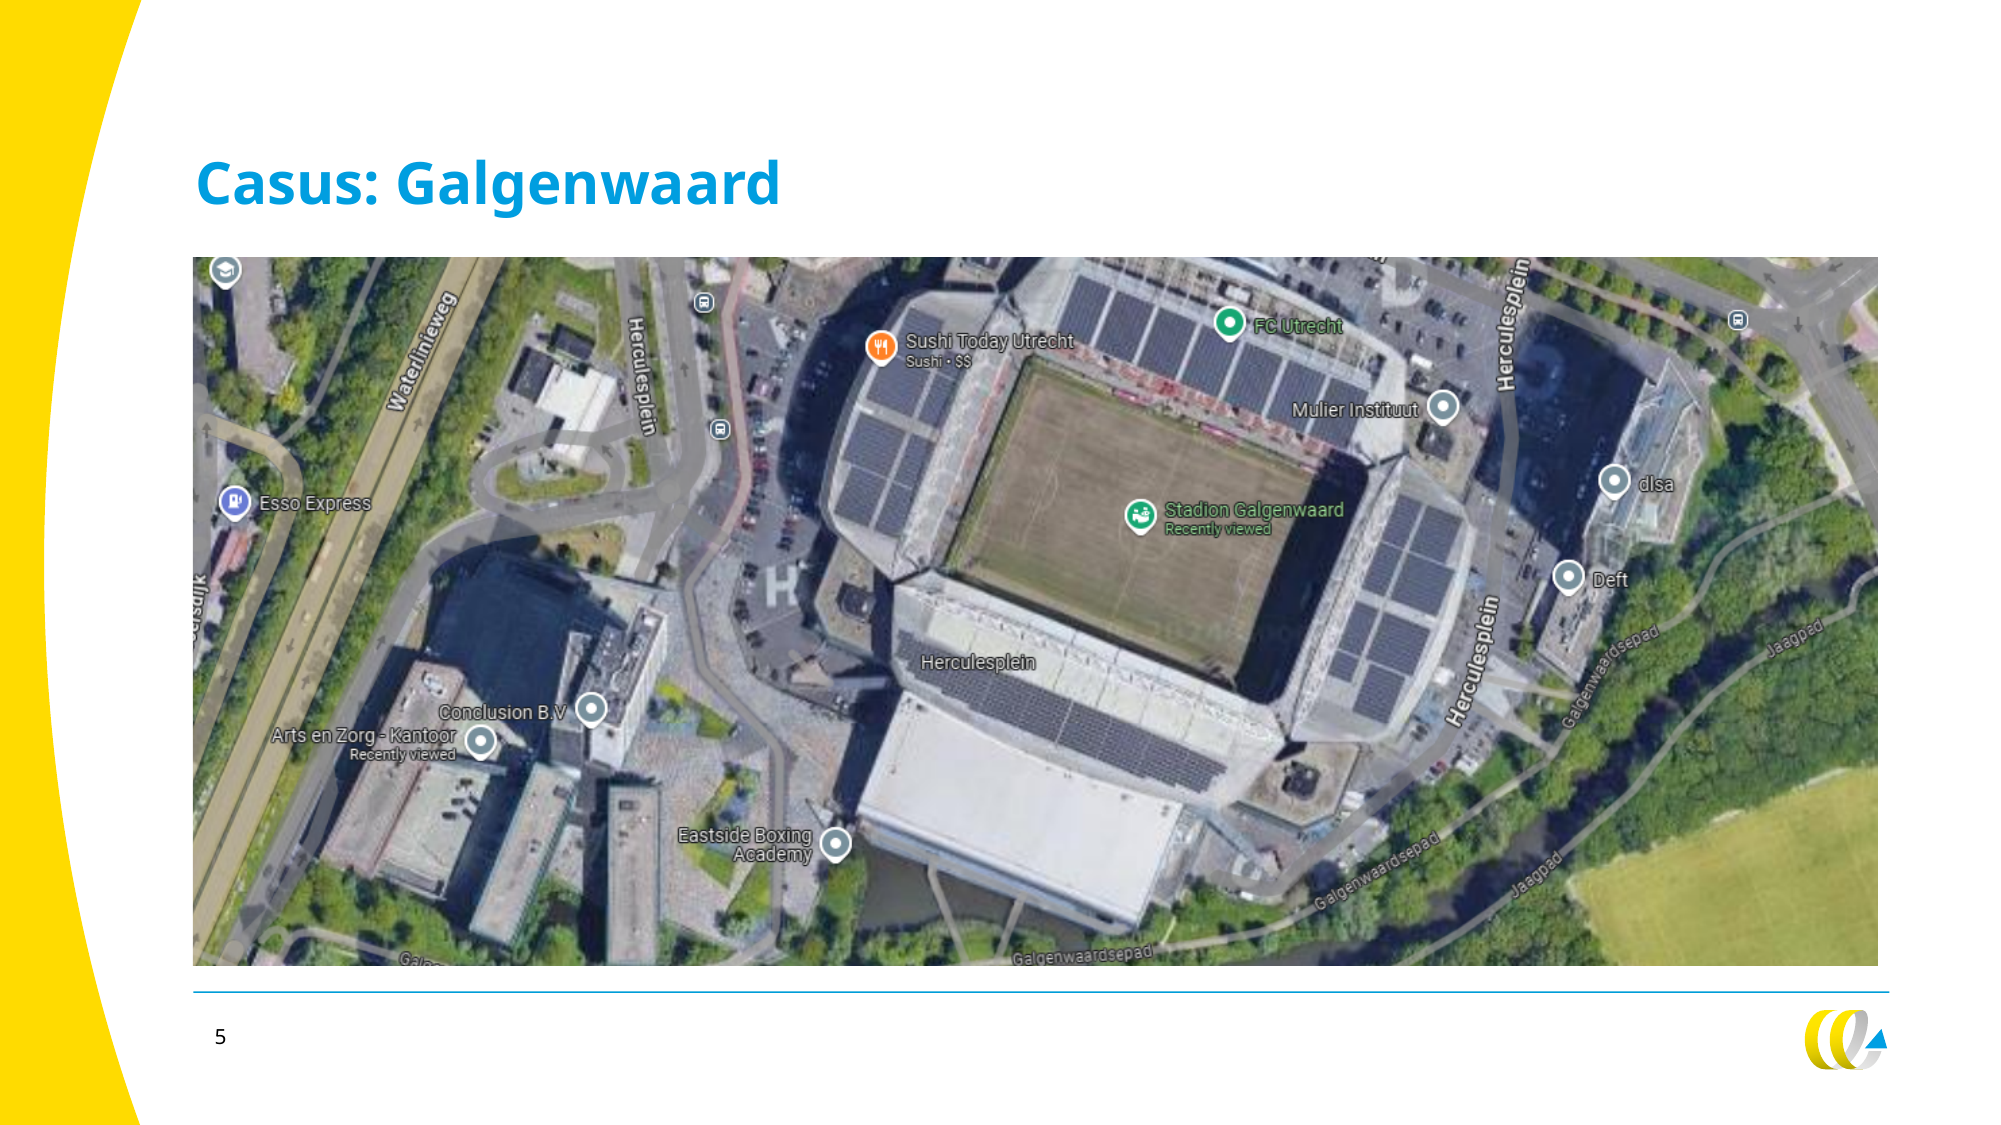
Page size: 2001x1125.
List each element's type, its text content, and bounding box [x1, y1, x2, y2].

picture [1804, 1010, 1882, 1070]
picture [192, 256, 1879, 966]
slide_number 5 [159, 1023, 227, 1059]
title Casus: Galgenwaard [195, 78, 1881, 217]
